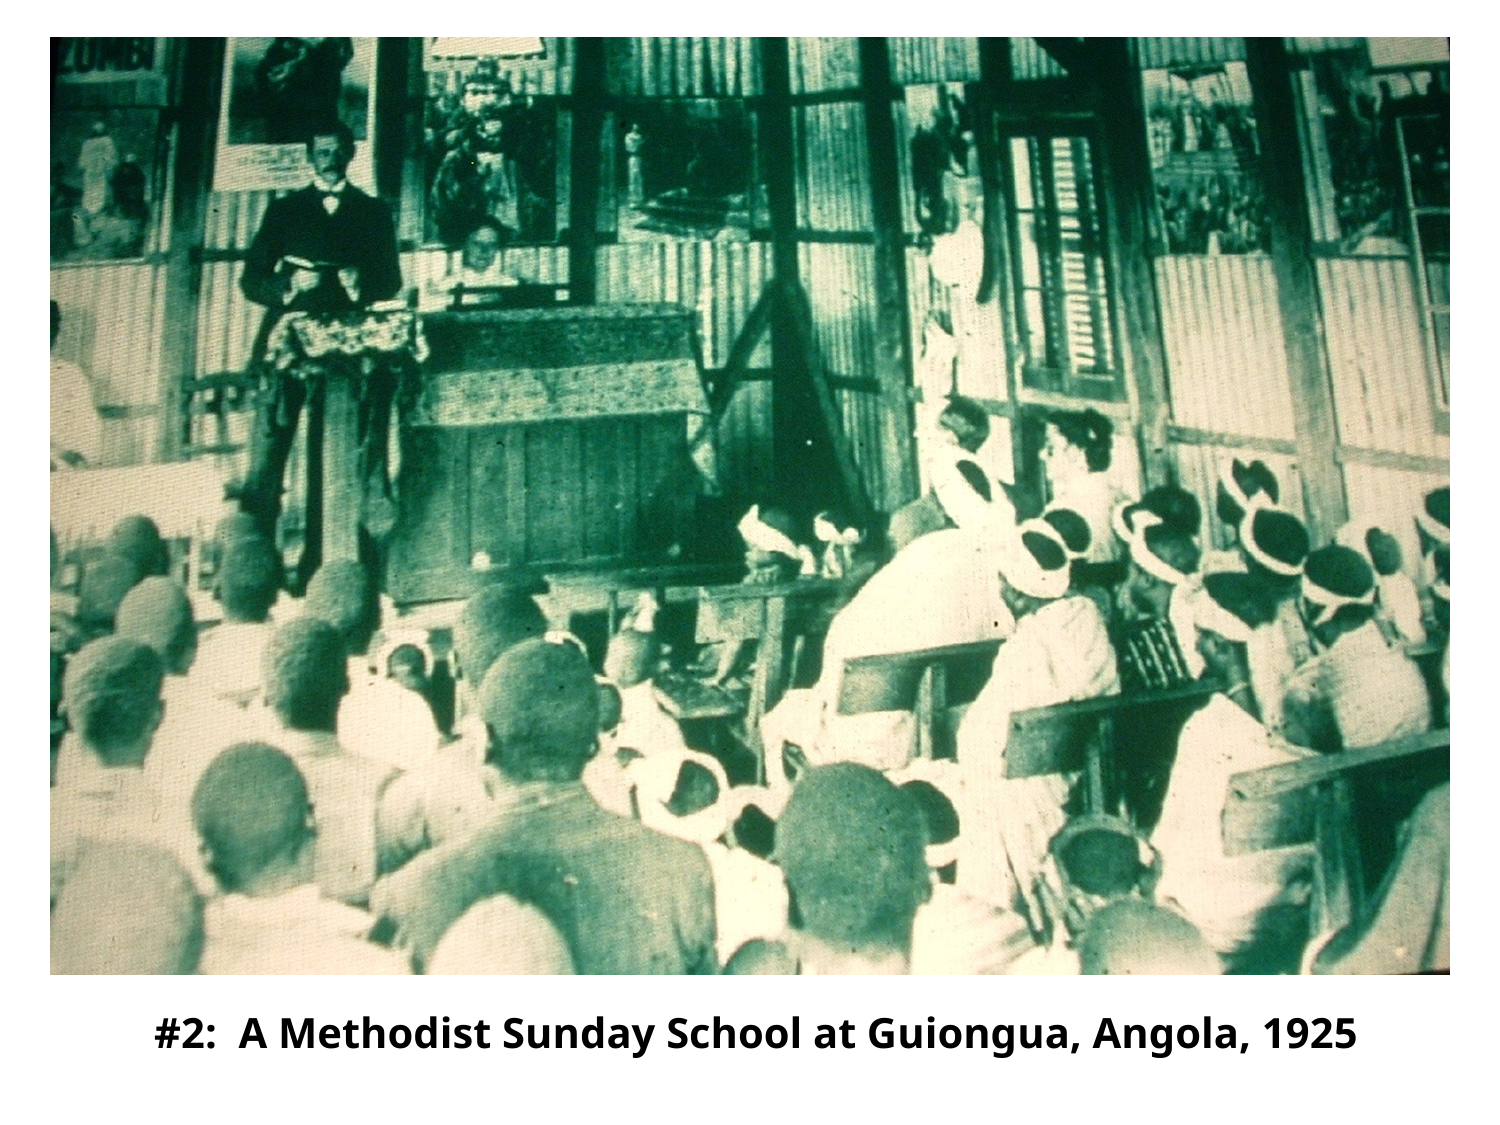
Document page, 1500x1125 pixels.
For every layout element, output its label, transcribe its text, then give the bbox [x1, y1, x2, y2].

text_box #2: A Methodist Sunday School at Guiongua, Angola, 1925 [74, 999, 1438, 1065]
picture [49, 37, 1451, 976]
